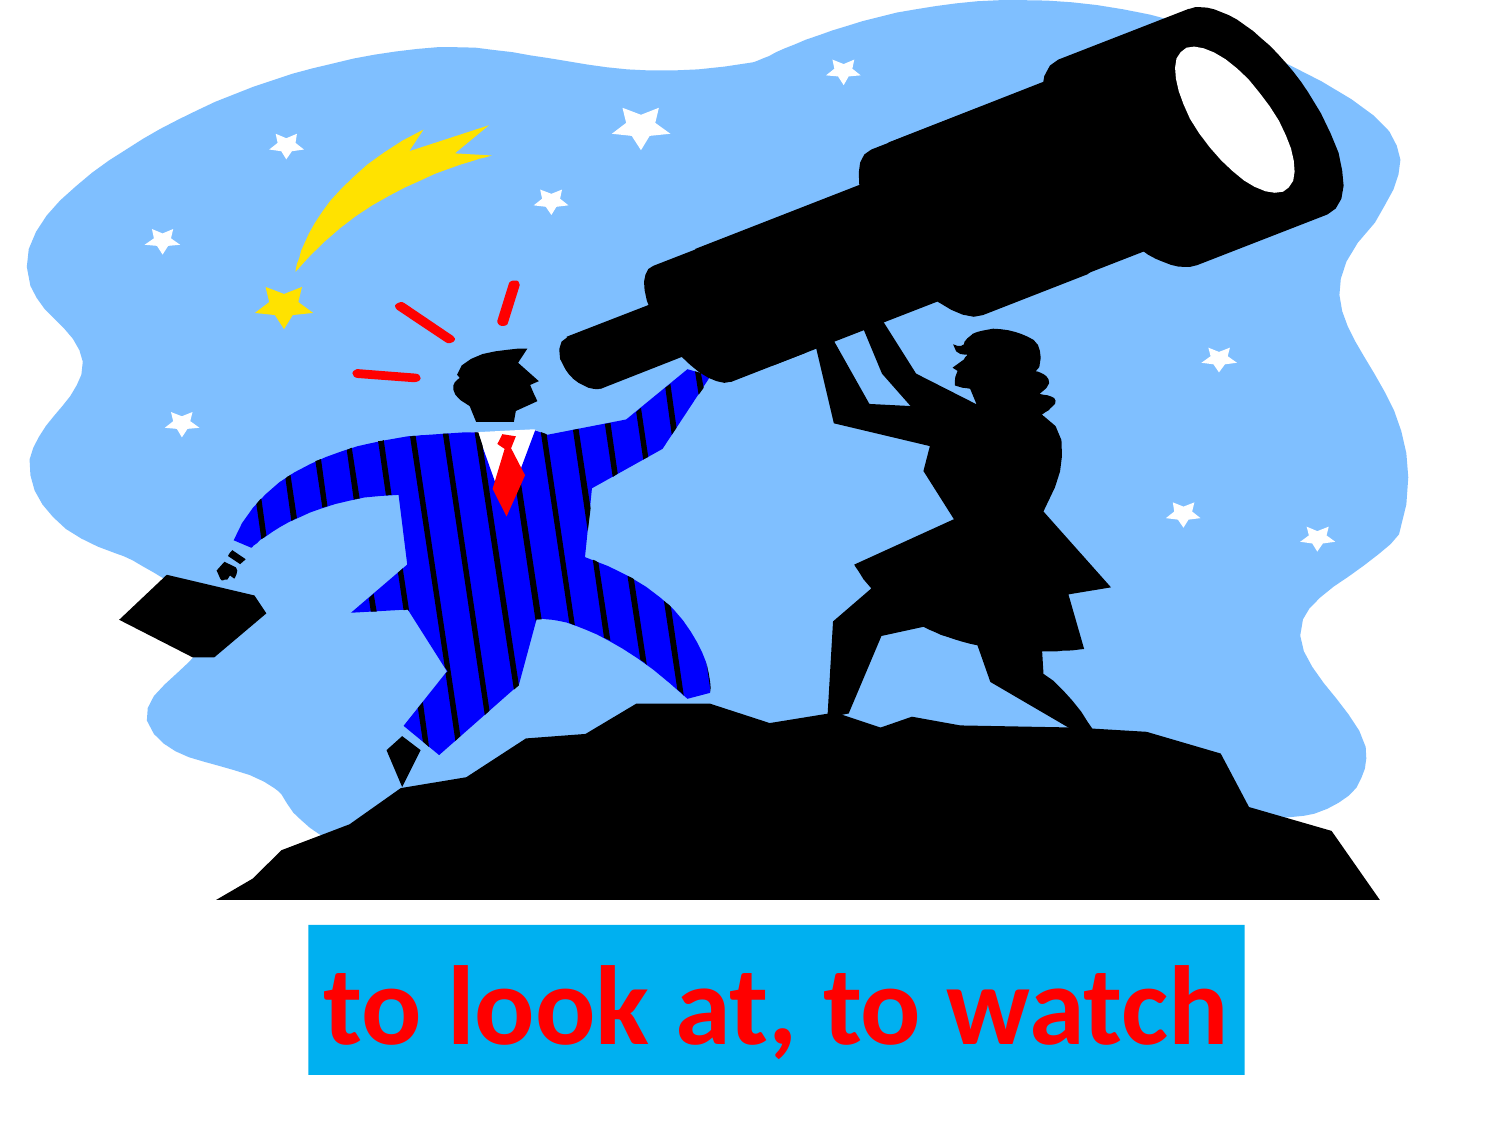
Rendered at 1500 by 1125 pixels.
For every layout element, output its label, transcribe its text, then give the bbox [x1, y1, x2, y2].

text_box to look at, to watch [308, 924, 1245, 1075]
picture [12, 0, 1451, 901]
